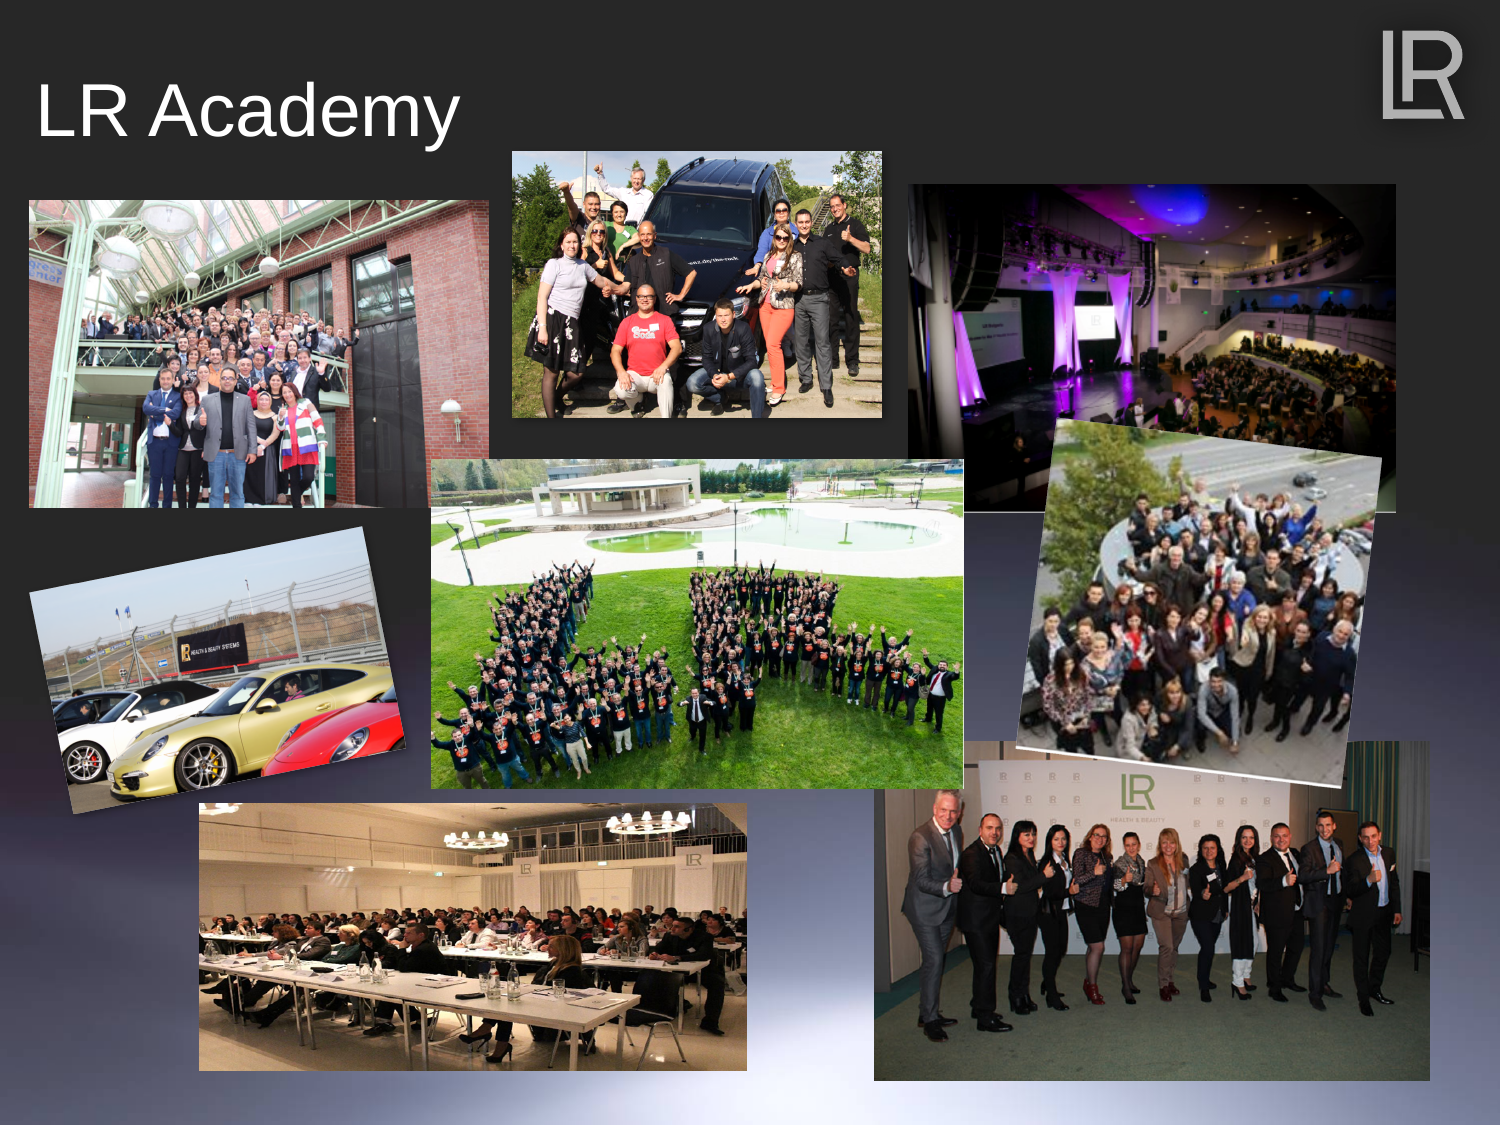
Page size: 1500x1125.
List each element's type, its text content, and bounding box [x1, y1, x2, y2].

picture [0, 0, 1500, 1125]
title LR Academy [35, 32, 1464, 152]
